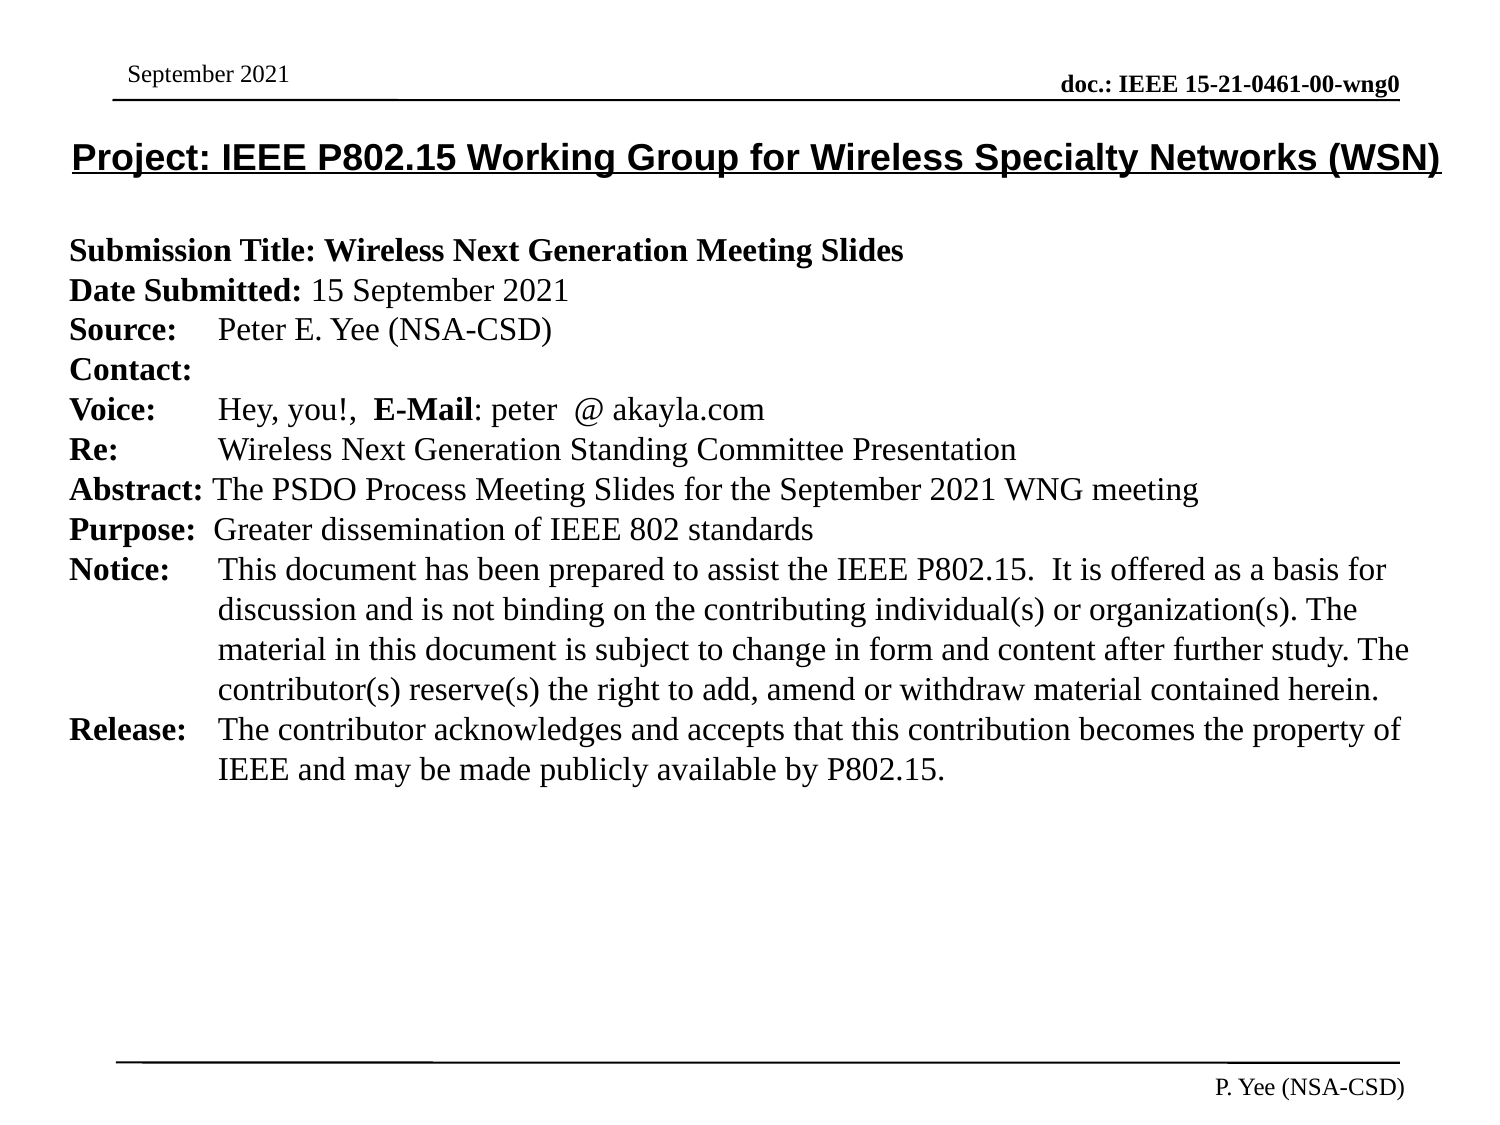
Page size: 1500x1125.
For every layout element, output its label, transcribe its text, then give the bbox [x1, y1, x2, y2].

text_box Project: IEEE P802.15 Working Group for Wireless Specialty Networks (WSN) Submission Title: Wireless Next Generation Meeting Slides Date Submitted: 15 September 2021 Source: Peter E. Yee (NSA-CSD) Contact: Voice: Hey, you!, E-Mail: peter @ akayla.com Re: Wireless Next Generation Standing Committee Presentation Abstract: The PSDO Process Meeting Slides for the September 2021 WNG meeting Purpose: Greater dissemination of IEEE 802 standards Notice: This document has been prepared to assist the IEEE P802.15. It is offered as a basis for discussion and is not binding on the contributing individual(s) or organization(s). The material in this document is subject to change in form and content after further study. The contributor(s) reserve(s) the right to add, amend or withdraw material contained herein. Release: The contributor acknowledges and accepts that this contribution becomes the property of IEEE and may be made publicly available by P802.15. [53, 125, 1459, 795]
